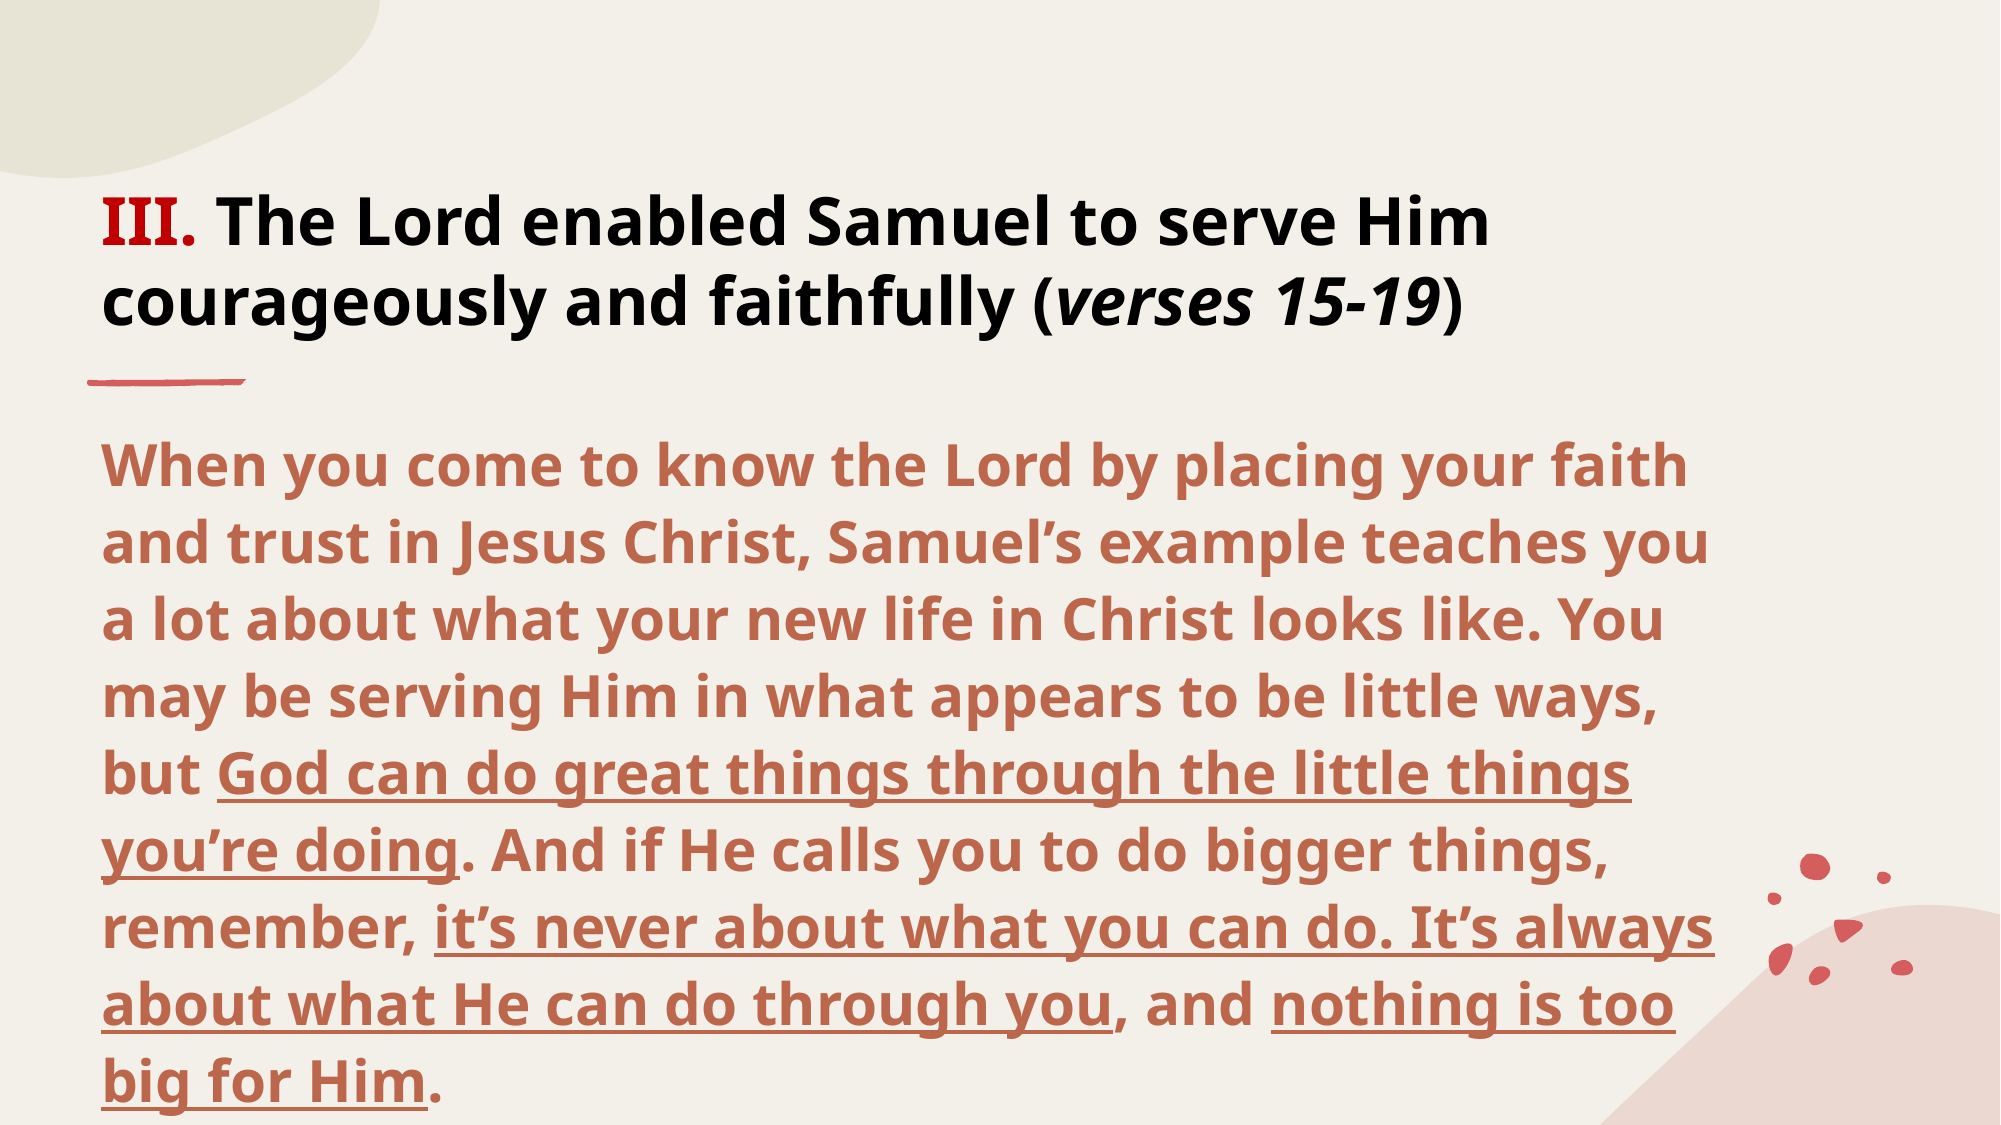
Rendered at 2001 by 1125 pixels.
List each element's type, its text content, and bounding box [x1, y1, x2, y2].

list When you come to know the Lord by placing your faith and trust in Jesus Christ, Samuel’s example teaches you a lot about what your new life in Christ looks like. You may be serving Him in what appears to be little ways, but God can do great things through the little things you’re doing. And if He calls you to do bigger things, remember, it’s never about what you can do. It’s always about what He can do through you, and nothing is too big for Him. [86, 413, 1740, 996]
title III. The Lord enabled Samuel to serve Him courageously and faithfully (verses 15-19) [86, 129, 1740, 347]
